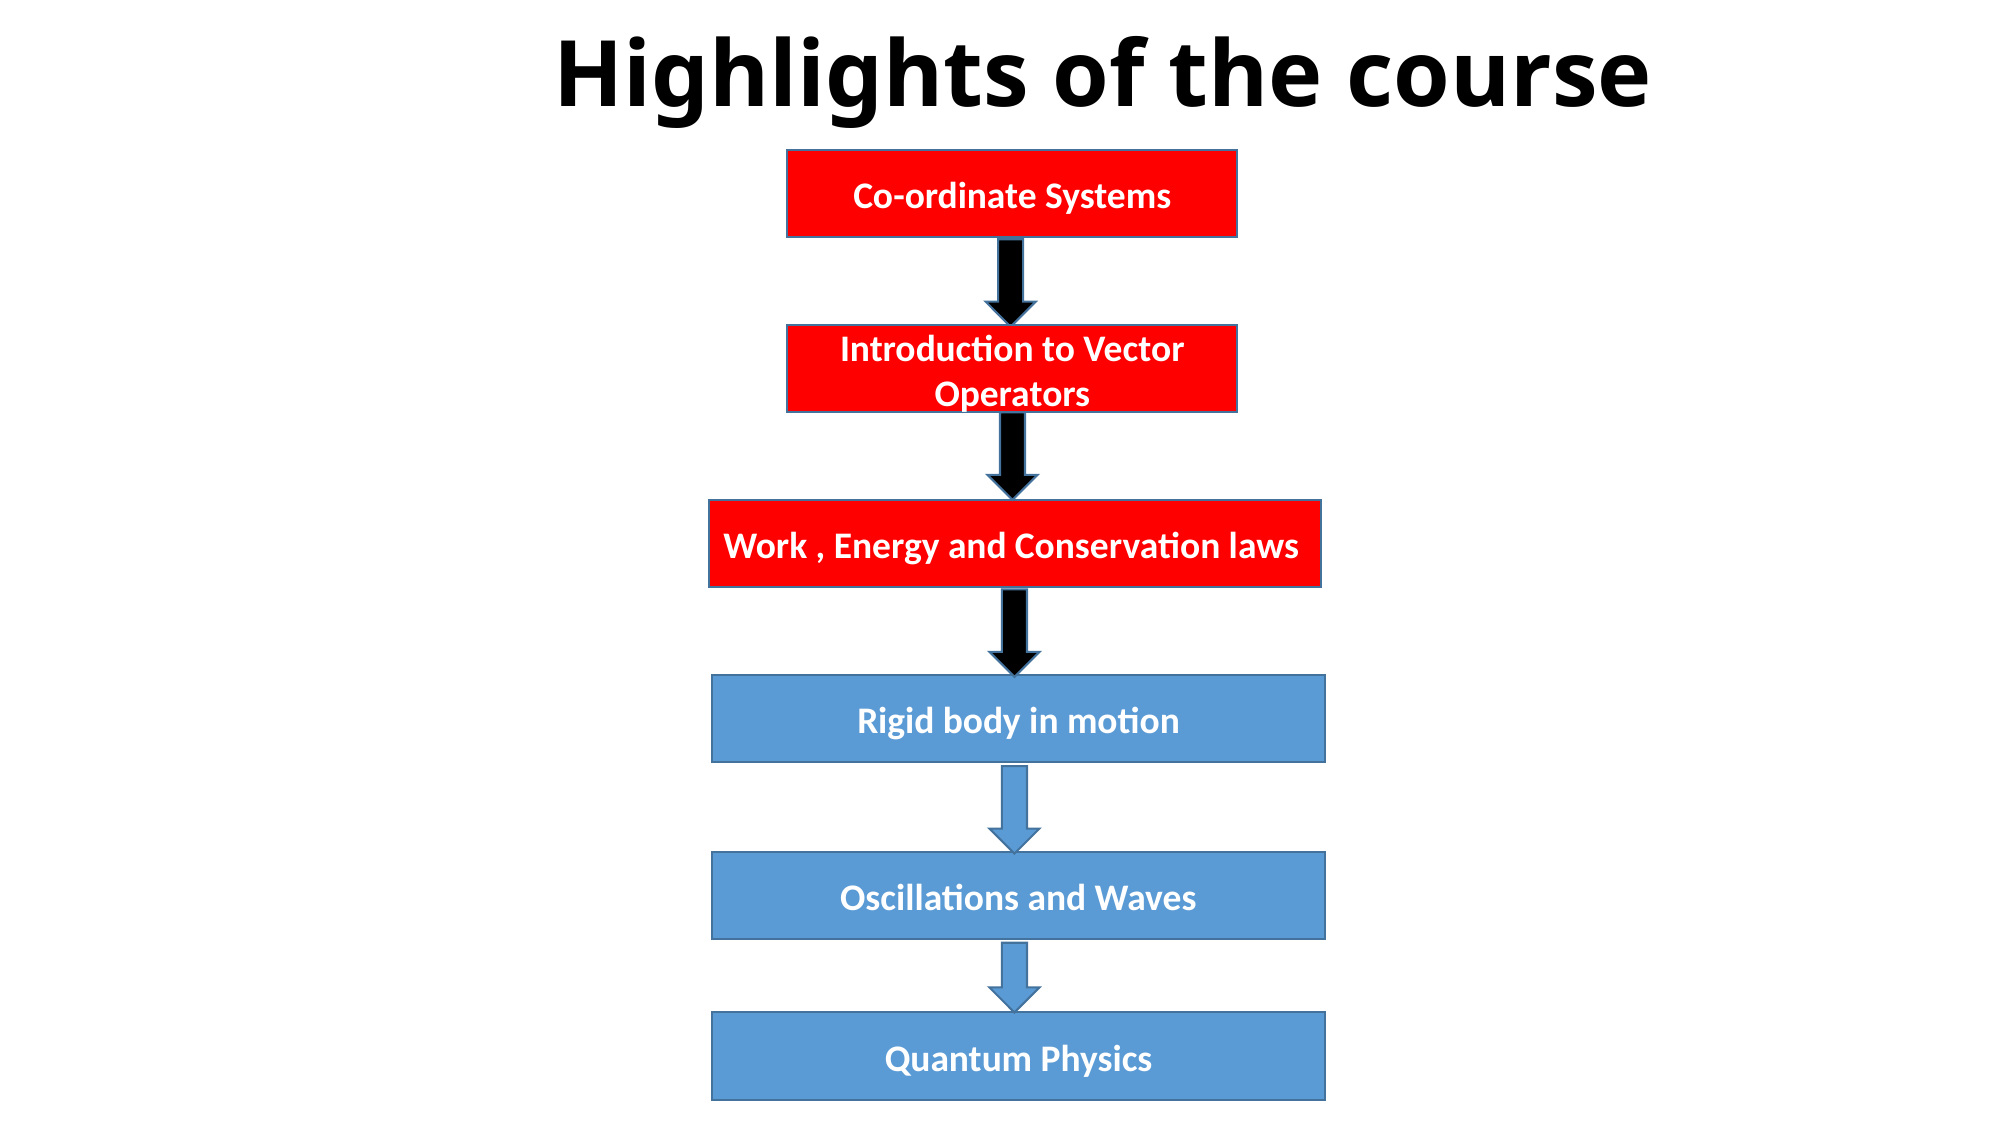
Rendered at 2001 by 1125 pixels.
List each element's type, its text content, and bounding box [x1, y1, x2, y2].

text_box Introduction to Vector Operators [786, 324, 1238, 413]
text_box Rigid body in motion [711, 674, 1326, 763]
text_box [986, 765, 1042, 856]
title Highlights of the course [538, 1, 1889, 152]
text_box [986, 588, 1042, 679]
text_box [983, 238, 1039, 324]
text_box Work , Energy and Conservation laws [708, 499, 1322, 588]
text_box [985, 411, 1041, 502]
text_box Co-ordinate Systems [786, 149, 1238, 238]
text_box [986, 941, 1042, 1014]
text_box Oscillations and Waves [711, 851, 1326, 940]
text_box Quantum Physics [711, 1011, 1326, 1101]
